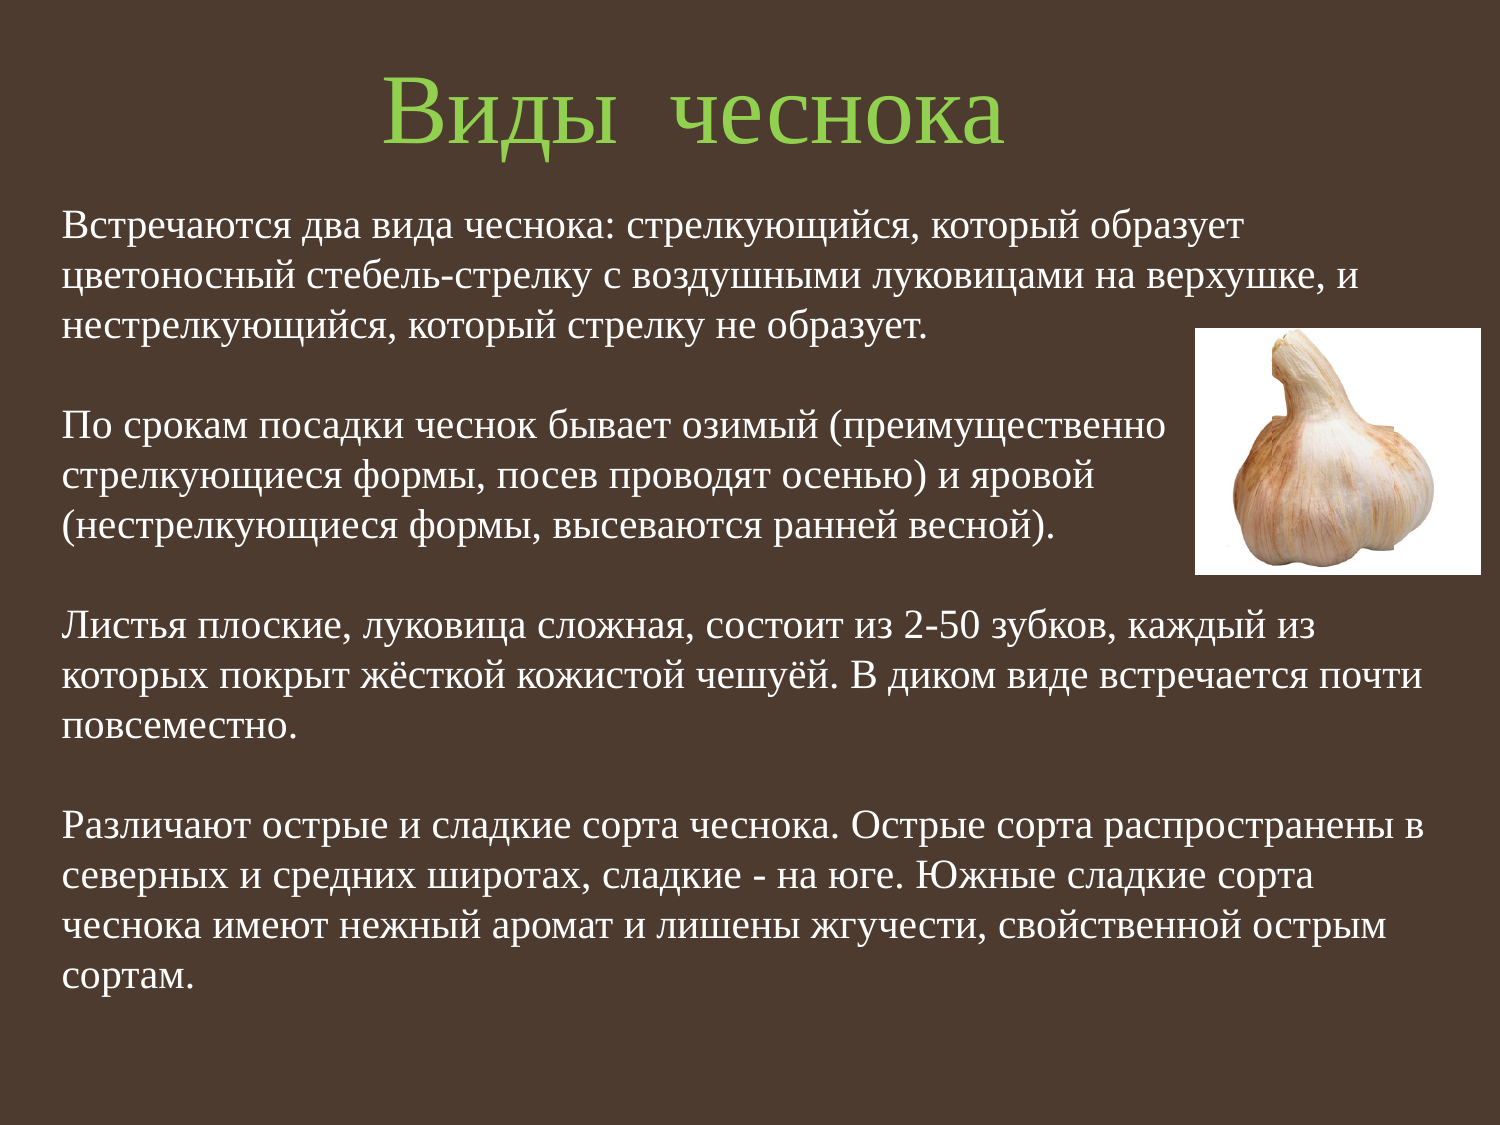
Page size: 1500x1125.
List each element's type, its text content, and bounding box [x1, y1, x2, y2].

text_box Виды чеснока [366, 35, 1022, 171]
picture [1194, 327, 1481, 575]
text_box Встречаются два вида чеснока: стрелкующийся, который образует цветоносный стебель-стрелку с воздушными луковицами на верхушке, и нестрелкующийся, который стрелку не образует. По срокам посадки чеснок бывает озимый (преимущественно стрелкующиеся формы, посев проводят осенью) и яровой (нестрелкующиеся формы, высеваются ранней весной). Листья плоские, луковица сложная, состоит из 2-50 зубков, каждый из которых покрыт жёсткой кожистой чешуёй. В диком виде встречается почти повсеместно. Различают острые и сладкие сорта чеснока. Острые сорта распространены в северных и средних широтах, сладкие - на юге. Южные сладкие сорта чеснока имеют нежный аромат и лишены жгучести, свойственной острым сортам. [46, 189, 1454, 1005]
